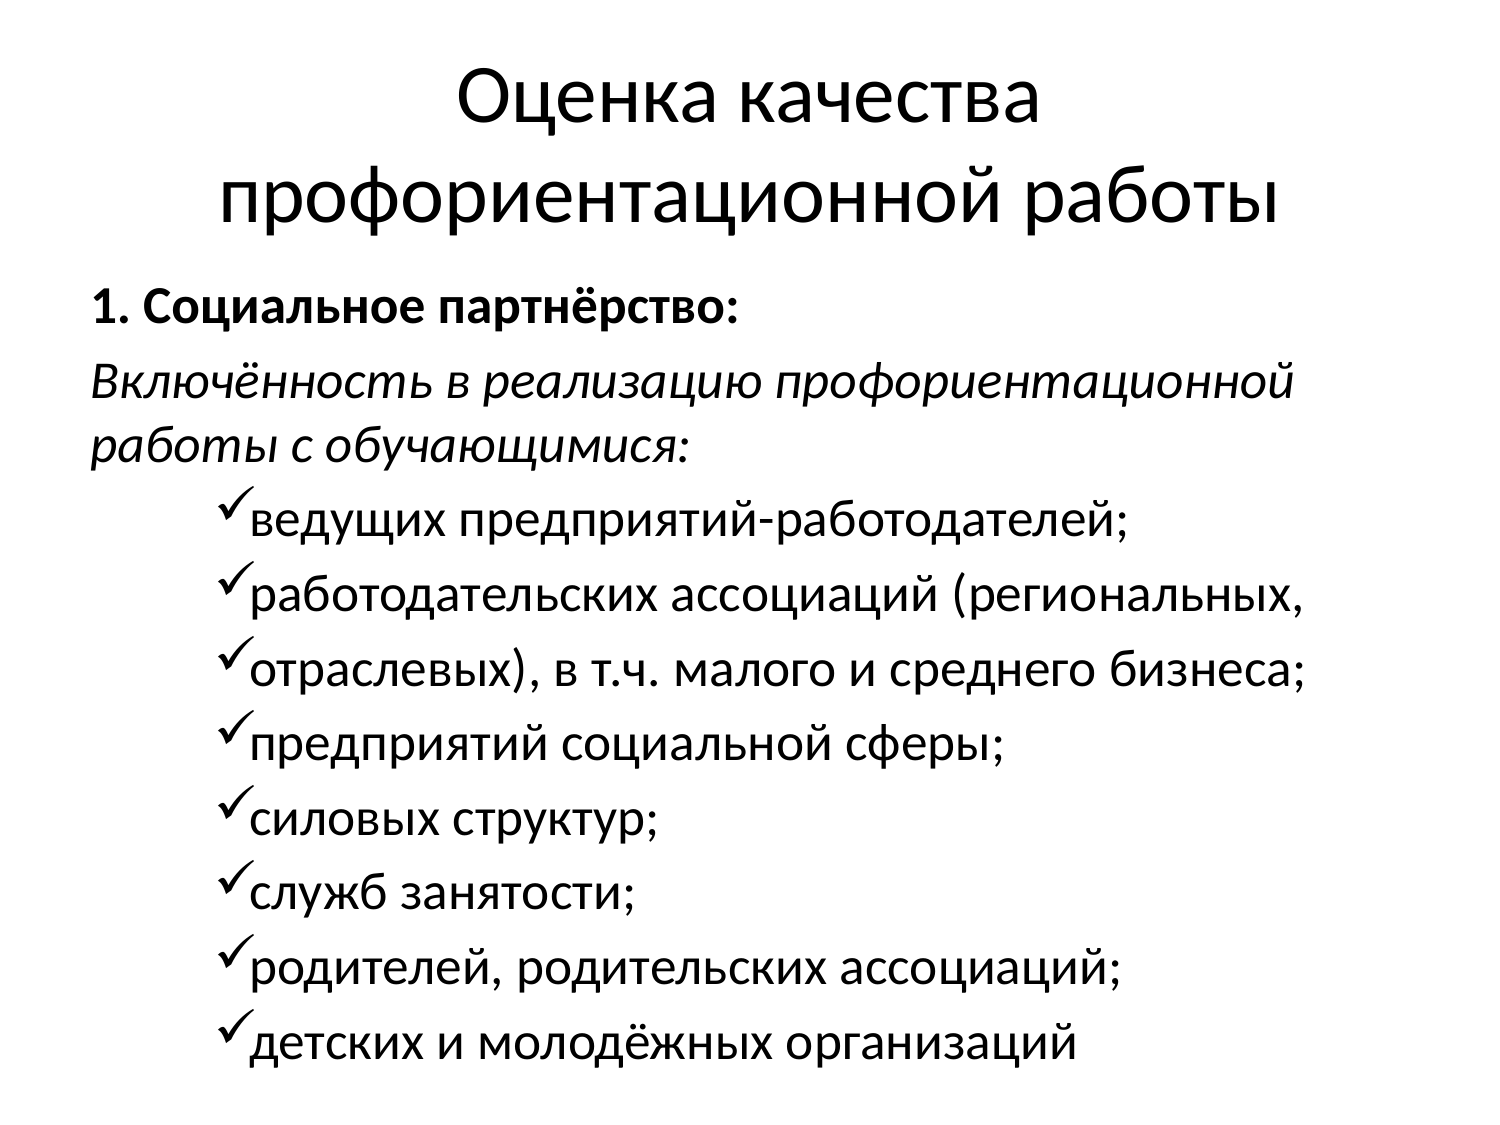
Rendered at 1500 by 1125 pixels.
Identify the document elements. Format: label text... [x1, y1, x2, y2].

title Оценка качества профориентационной работы [75, 45, 1425, 233]
list 1. Социальное партнёрство: Включённость в реализацию профориентационной работы с обучающимися: ведущих предприятий-работодателей; работодательских ассоциаций (региональных, отраслевых), в т.ч. малого и среднего бизнеса; предприятий социальной сферы; силовых структур; служб занятости; родителей, родительских ассоциаций; детских и молодёжных организаций [75, 262, 1425, 1083]
